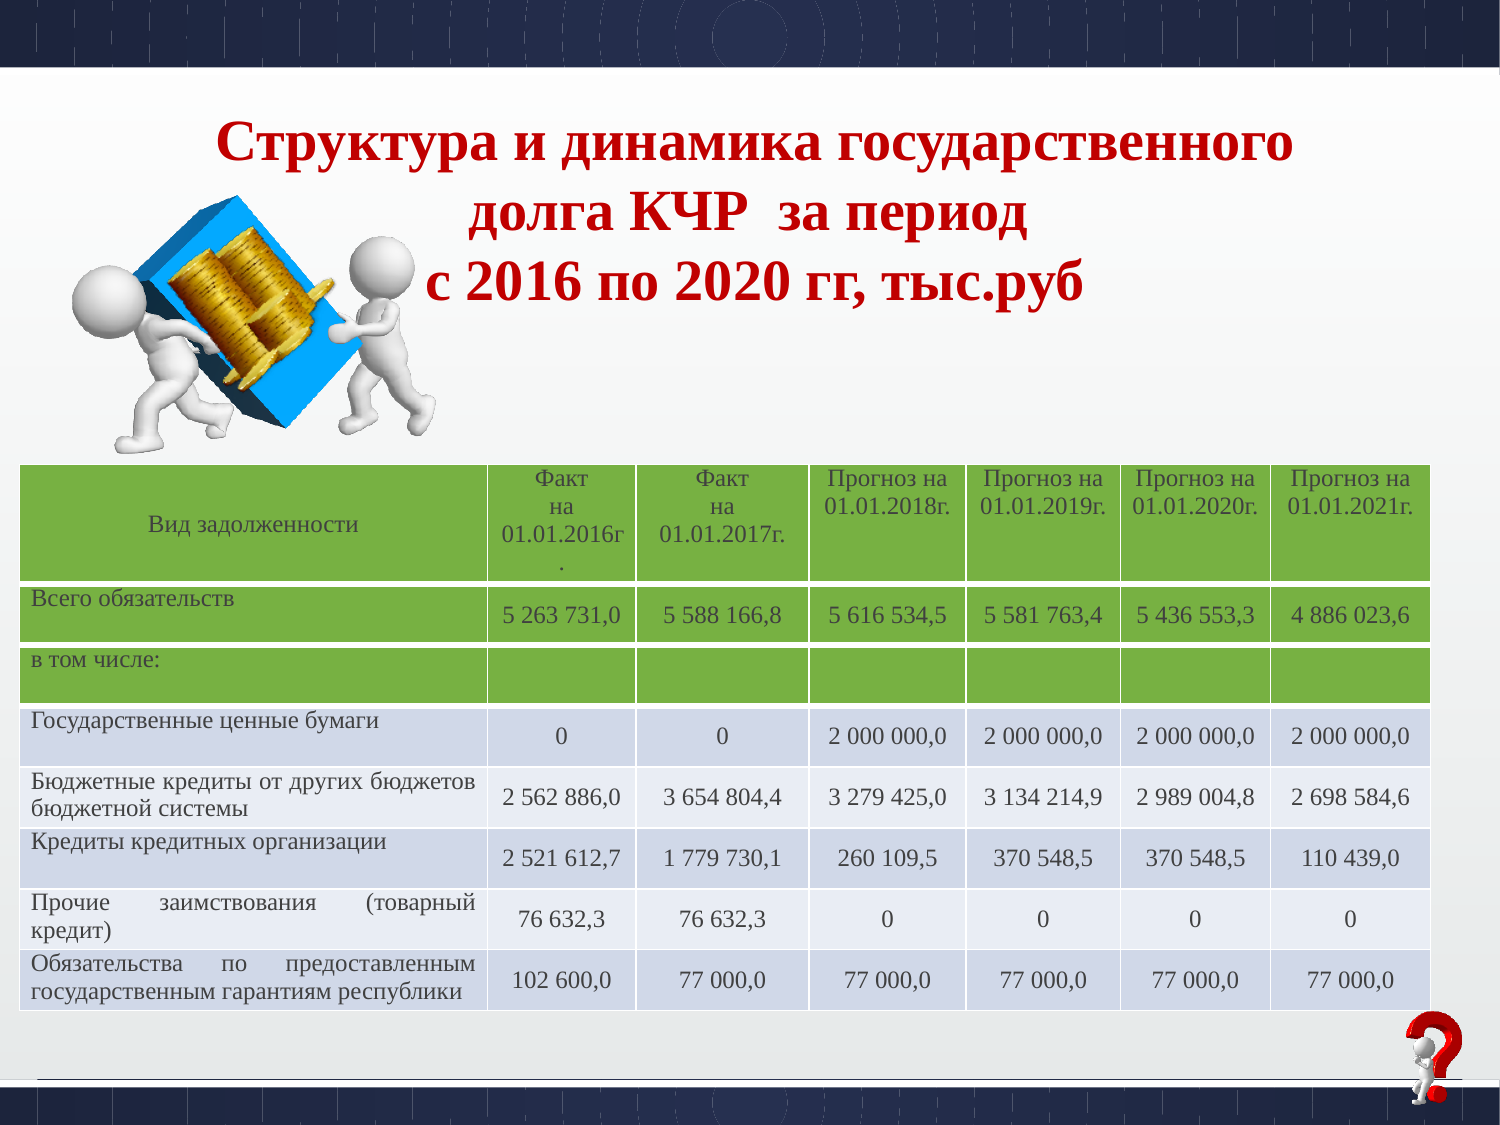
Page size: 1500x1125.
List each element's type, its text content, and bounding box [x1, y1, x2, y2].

table_cell 77 000,0 [810, 950, 965, 1010]
table_cell 0 [637, 709, 808, 766]
table_cell 0 [488, 709, 635, 766]
table_cell 3 654 804,4 [637, 768, 808, 827]
table_cell [637, 648, 808, 703]
table_cell 76 632,3 [488, 890, 635, 949]
table_cell Прочие заимствования (товарный кредит) [20, 890, 487, 949]
table_cell 2 521 612,7 [488, 829, 635, 888]
table_header Факт на 01.01.2016г. [488, 465, 635, 581]
table_cell 3 134 214,9 [967, 768, 1120, 827]
table_cell Бюджетные кредиты от других бюджетов бюджетной системы [20, 768, 487, 827]
table_cell 5 616 534,5 [810, 587, 965, 642]
table_cell Всего обязательств [20, 587, 487, 642]
table_cell 5 436 553,3 [1121, 587, 1270, 642]
table_cell 0 [1121, 890, 1270, 949]
table_cell Обязательства по предоставленным государственным гарантиям республики [20, 950, 487, 1010]
table_cell 5 588 166,8 [637, 587, 808, 642]
table_cell [488, 648, 635, 703]
table_cell 110 439,0 [1271, 829, 1430, 888]
table_cell 5 263 731,0 [488, 587, 635, 642]
table_cell 77 000,0 [1121, 950, 1270, 1010]
table_cell 2 000 000,0 [810, 709, 965, 766]
table_cell 77 000,0 [1271, 950, 1430, 1010]
table_cell 3 279 425,0 [810, 768, 965, 827]
table_cell [1121, 648, 1270, 703]
table_header Факт на 01.01.2017г. [637, 465, 808, 581]
table_cell Кредиты кредитных организации [20, 829, 487, 888]
table_cell Государственные ценные бумаги [20, 709, 487, 766]
picture [61, 132, 443, 514]
table_header Вид задолженности [20, 465, 487, 581]
table_cell 1 779 730,1 [637, 829, 808, 888]
table_cell 76 632,3 [637, 890, 808, 949]
table_cell [1271, 648, 1430, 703]
table_cell [810, 648, 965, 703]
table_cell 0 [1271, 890, 1430, 949]
table_cell 2 562 886,0 [488, 768, 635, 827]
table_header Прогноз на 01.01.2021г. [1271, 465, 1430, 581]
table_cell 0 [810, 890, 965, 949]
table_cell 77 000,0 [637, 950, 808, 1010]
table_cell 260 109,5 [810, 829, 965, 888]
table_header Прогноз на 01.01.2018г. [810, 465, 965, 581]
table_cell 2 000 000,0 [1271, 709, 1430, 766]
table_cell 2 000 000,0 [967, 709, 1120, 766]
table_cell в том числе: [20, 648, 487, 703]
table_header Прогноз на 01.01.2019г. [967, 465, 1120, 581]
table_header Прогноз на 01.01.2020г. [1121, 465, 1270, 581]
table_cell 5 581 763,4 [967, 587, 1120, 642]
table_cell 0 [967, 890, 1120, 949]
table_cell 370 548,5 [1121, 829, 1270, 888]
picture [1383, 1009, 1479, 1106]
table_cell [967, 648, 1120, 703]
table_cell 370 548,5 [967, 829, 1120, 888]
table_cell 77 000,0 [967, 950, 1120, 1010]
table_cell 102 600,0 [488, 950, 635, 1010]
table_cell 2 698 584,6 [1271, 768, 1430, 827]
table_cell 4 886 023,6 [1271, 587, 1430, 642]
table_cell 2 000 000,0 [1121, 709, 1270, 766]
text_box Структура и динамика государственного долга КЧР за период с 2016 по 2020 гг, тыс.руб [188, 94, 1323, 320]
table_cell 2 989 004,8 [1121, 768, 1270, 827]
